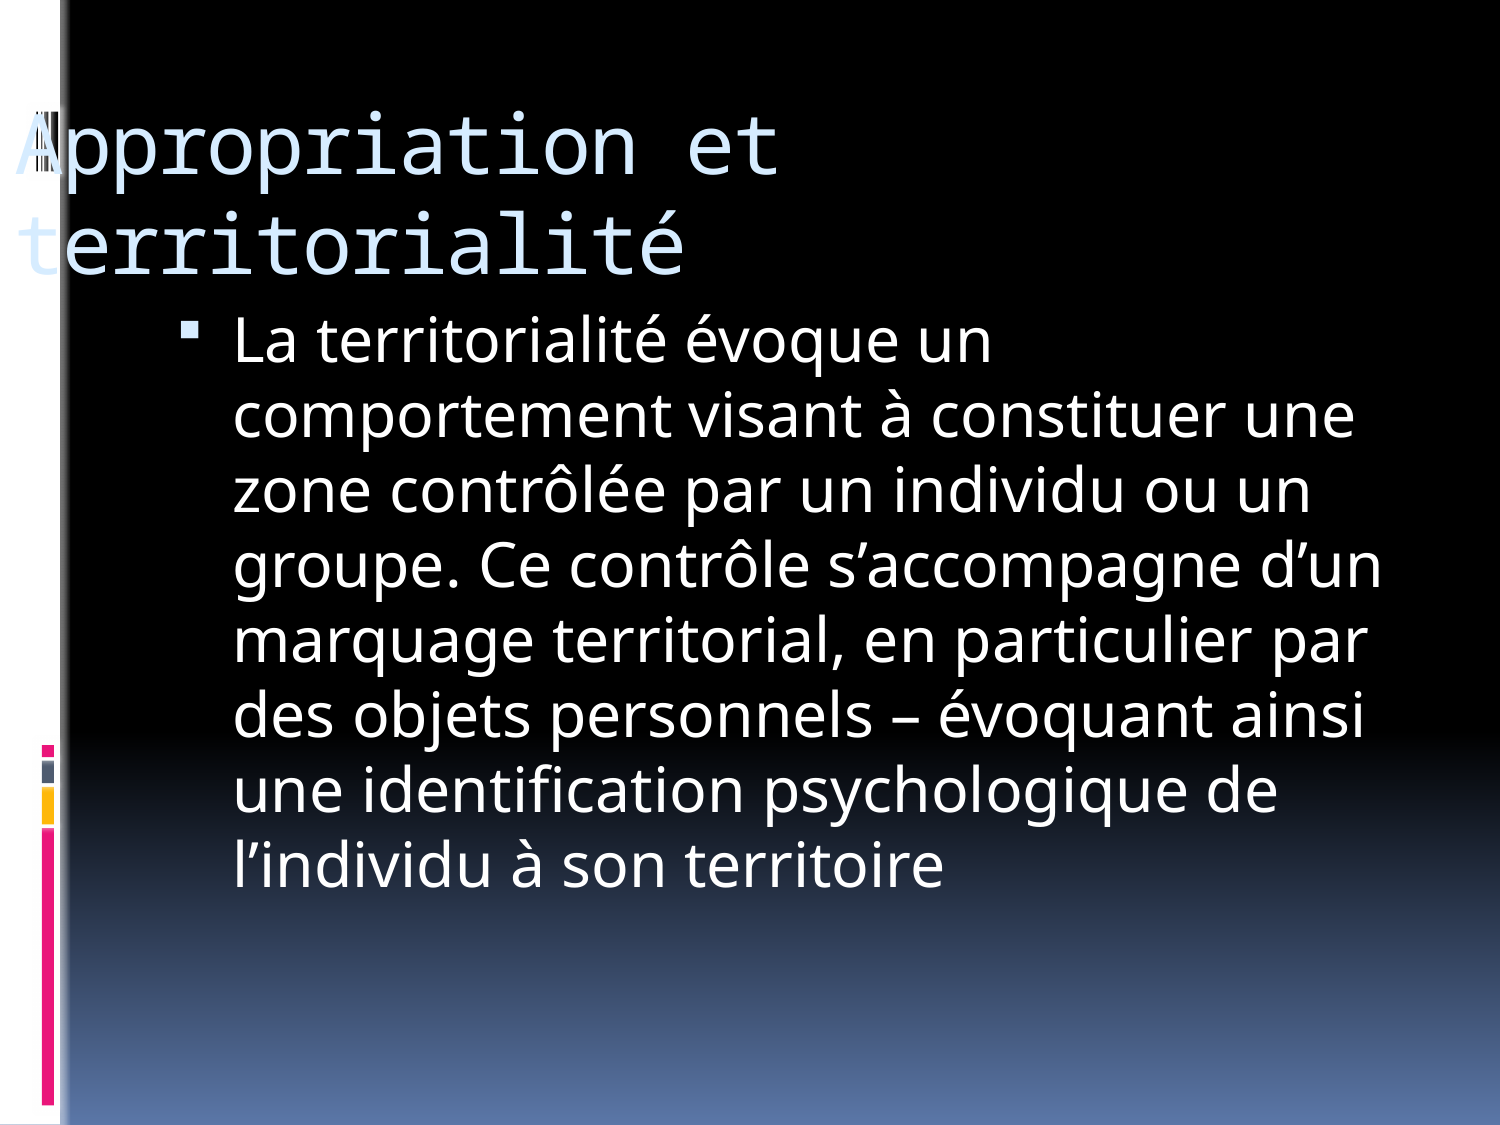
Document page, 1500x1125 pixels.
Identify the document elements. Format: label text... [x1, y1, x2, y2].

title Appropriation et territorialité [0, 83, 1425, 234]
list La territorialité évoque un comportement visant à constituer une zone contrôlée par un individu ou un groupe. Ce contrôle s’accompagne d’un marquage territorial, en particulier par des objets personnels – évoquant ainsi une identification psychologique de l’individu à son territoire [150, 292, 1425, 1043]
